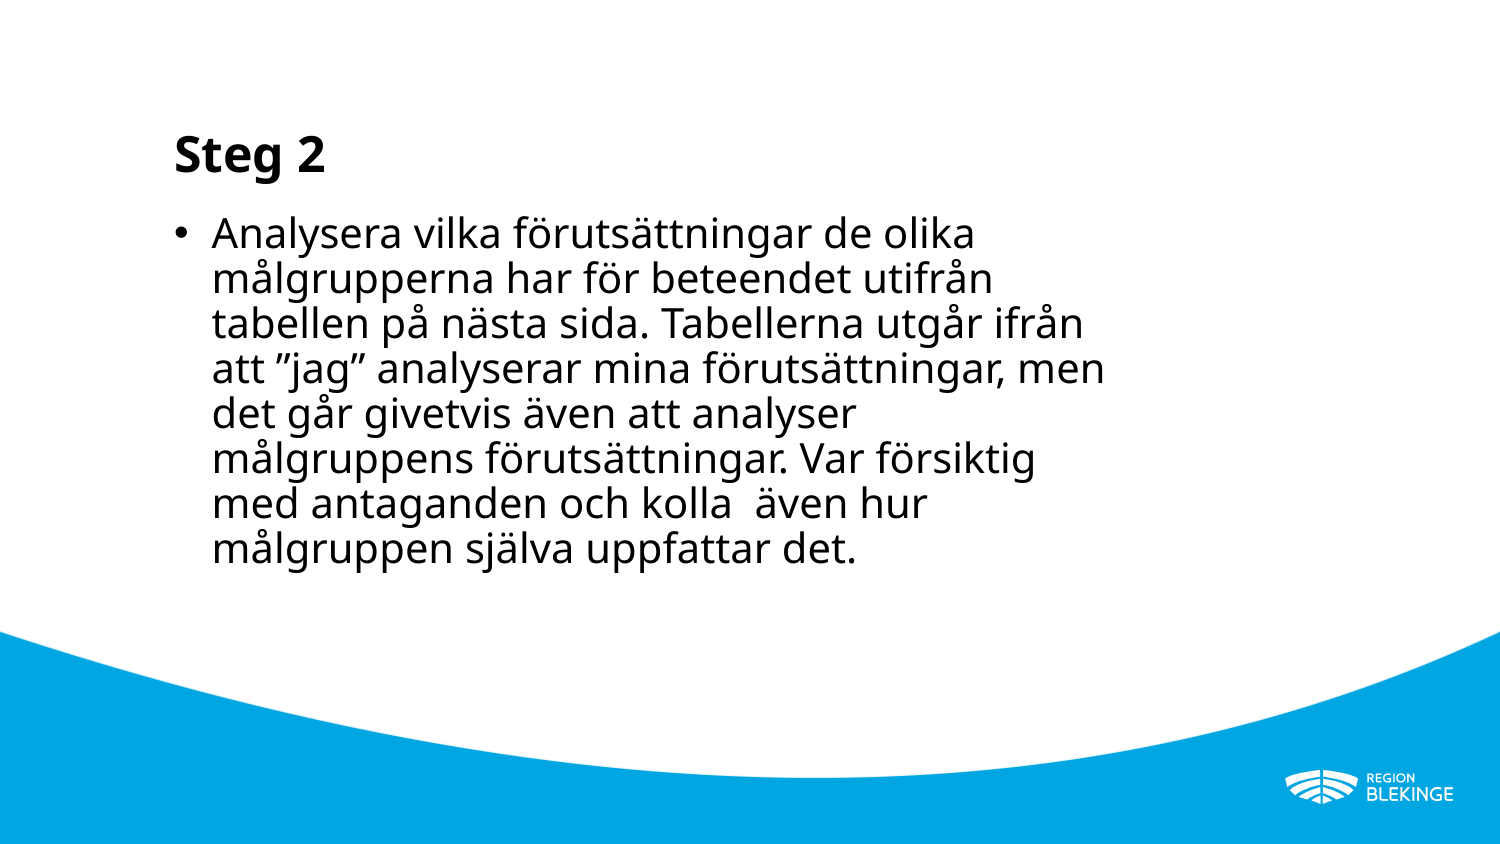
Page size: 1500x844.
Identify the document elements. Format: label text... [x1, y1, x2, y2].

picture [1301, 788, 1320, 798]
picture [0, 0, 1500, 777]
picture [1286, 771, 1320, 785]
picture [1445, 788, 1452, 799]
title Steg 2 [159, 121, 1140, 205]
picture [1423, 788, 1427, 800]
picture [1324, 780, 1352, 793]
picture [1291, 780, 1320, 794]
picture [1324, 771, 1357, 786]
picture [1323, 788, 1343, 799]
list Analysera vilka förutsättningar de olika målgrupperna har för beteendet utifrån tabellen på nästa sida. Tabellerna utgår ifrån att ”jag” analyserar mina förutsättningar, men det går givetvis även att analyser målgruppens förutsättningar. Var försiktig med antaganden och kolla även hur målgruppen själva uppfattar det. [159, 205, 1140, 647]
picture [1368, 788, 1374, 800]
picture [1390, 788, 1397, 799]
